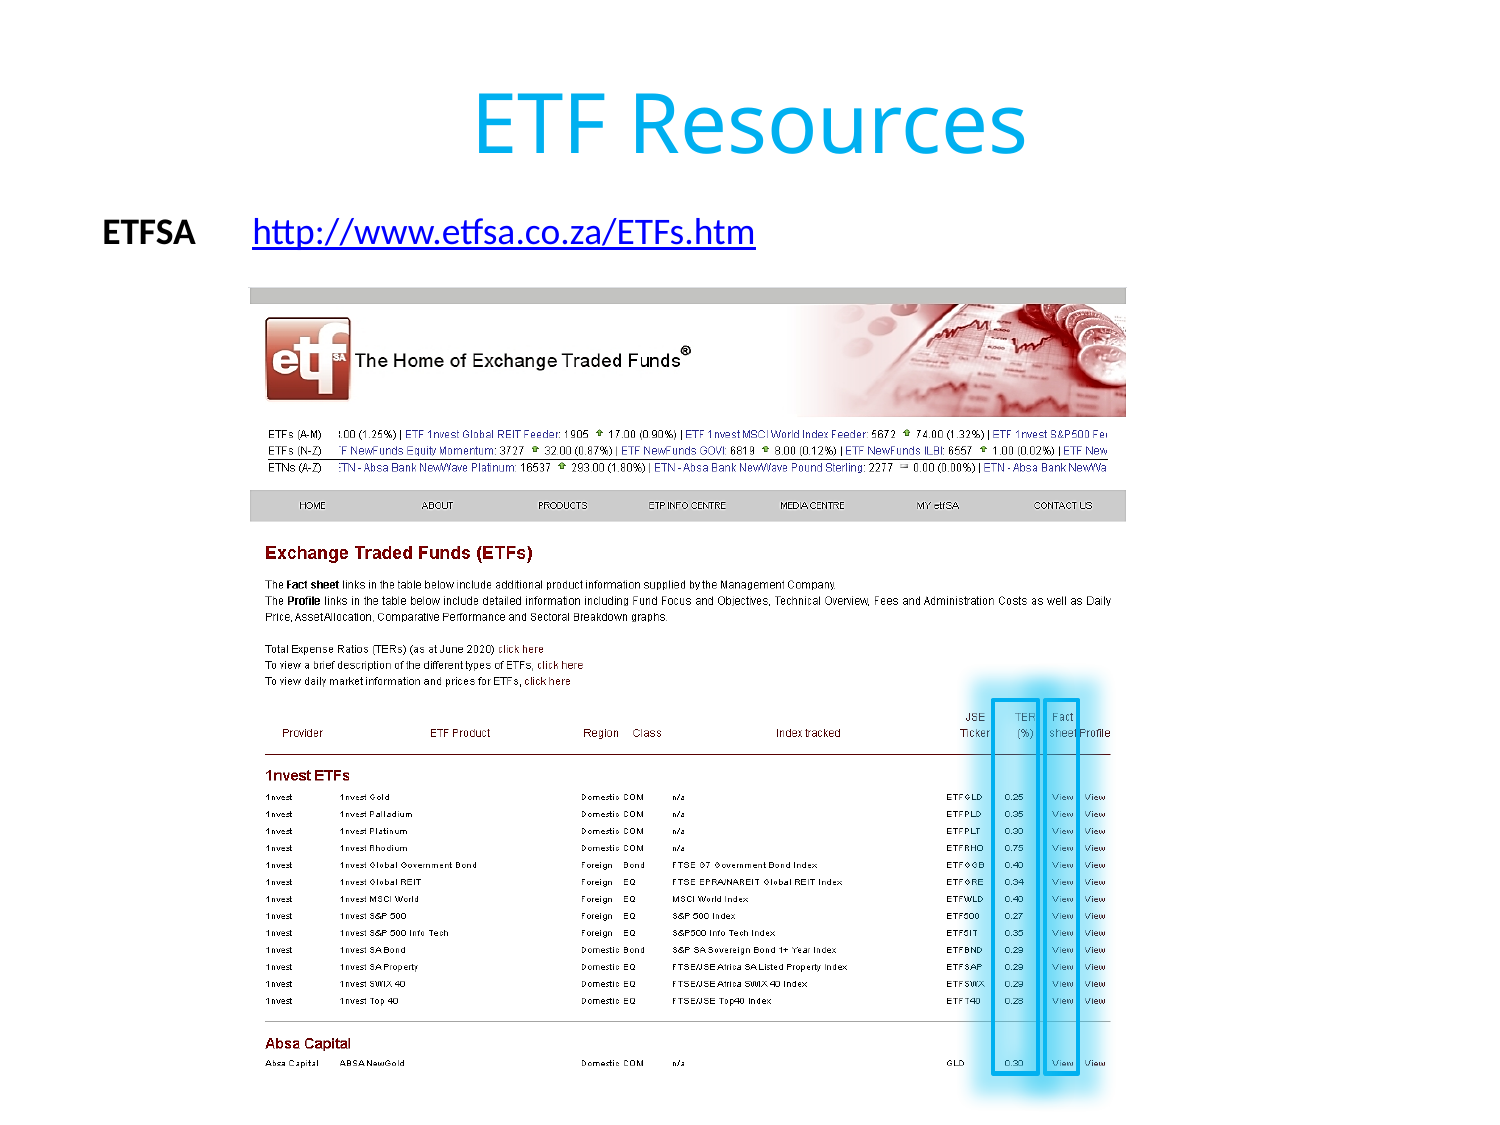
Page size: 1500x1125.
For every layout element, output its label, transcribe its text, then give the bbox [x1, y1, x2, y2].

picture [1048, 703, 1075, 1070]
picture [996, 703, 1035, 1070]
text_box ETFSA http://www.etfsa.co.za/ETFs.htm [87, 199, 1288, 260]
text_box ETF Resources [0, 62, 1500, 178]
picture [248, 287, 1127, 1074]
